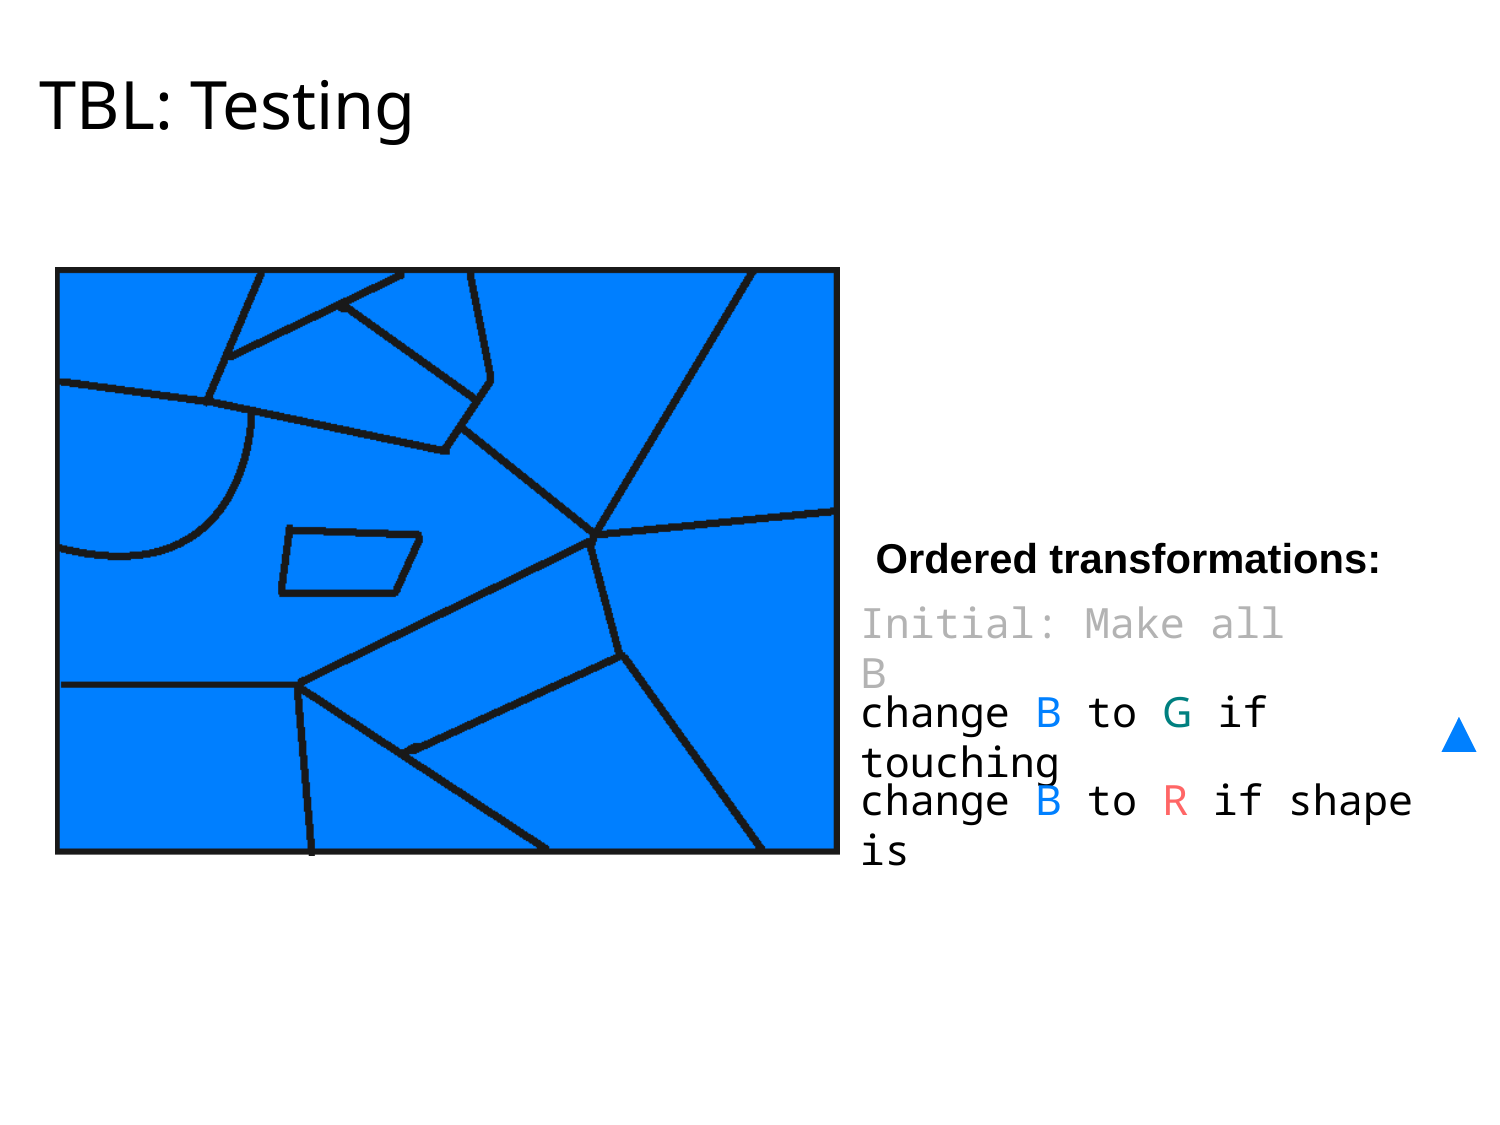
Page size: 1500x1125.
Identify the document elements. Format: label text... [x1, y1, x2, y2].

text_box Initial: Make all B [859, 620, 1319, 674]
title TBL: Testing [24, 18, 1451, 188]
picture [55, 267, 840, 857]
text_box Ordered transformations: [875, 532, 1382, 583]
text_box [859, 709, 1479, 763]
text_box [859, 797, 1483, 851]
